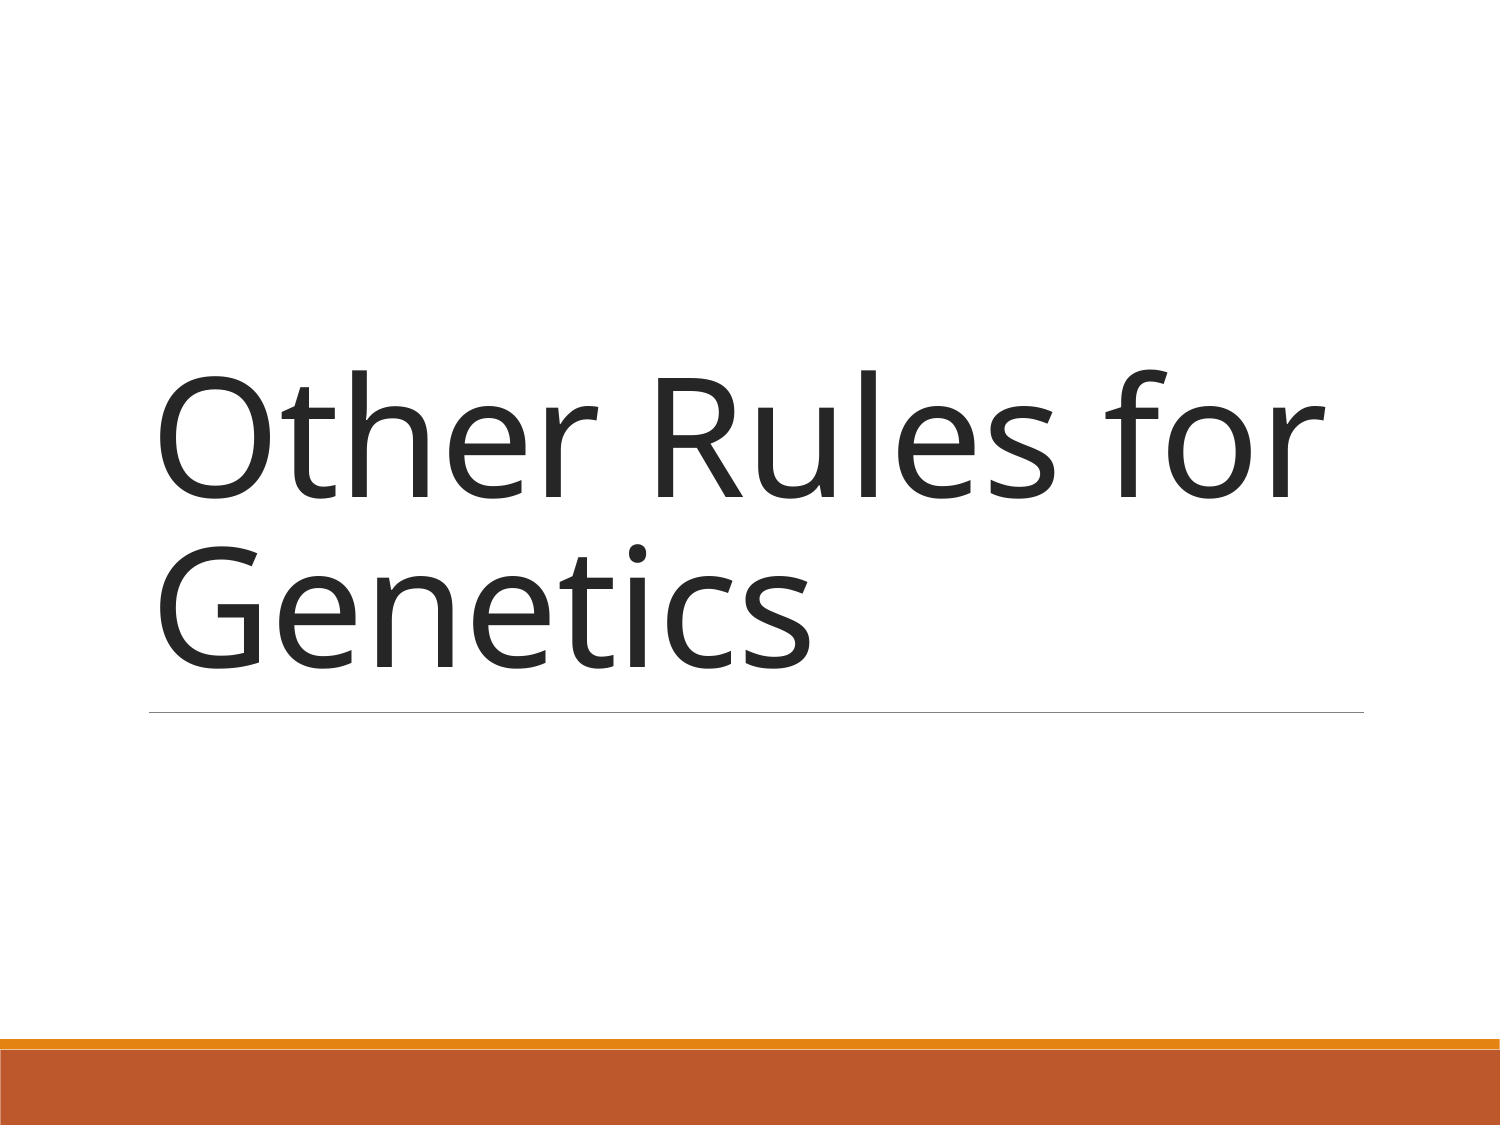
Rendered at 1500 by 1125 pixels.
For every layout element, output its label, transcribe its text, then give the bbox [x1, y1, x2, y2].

title Other Rules for Genetics [135, 124, 1373, 710]
